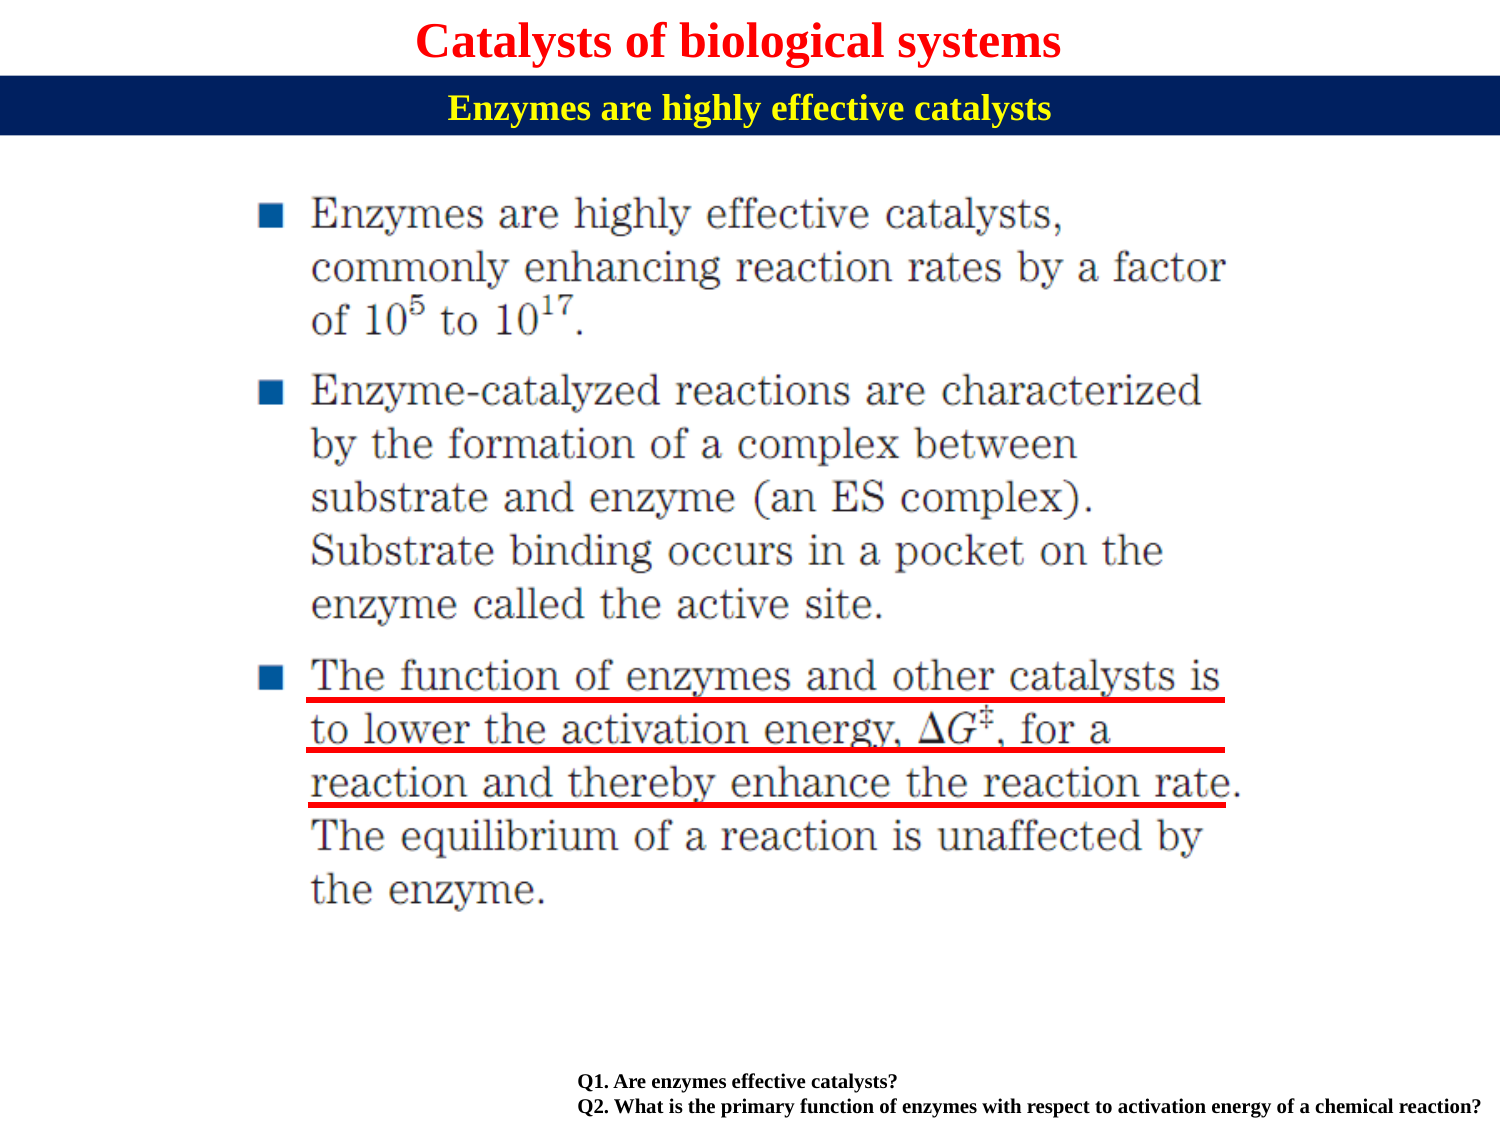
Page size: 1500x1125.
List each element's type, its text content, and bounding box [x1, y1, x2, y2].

text_box Catalysts of biological systems [400, 0, 1100, 75]
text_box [243, 177, 1257, 928]
text_box Q1. Are enzymes effective catalysts? Q2. What is the primary function of enzymes with respect to activation energy of a chemical reaction? [562, 1060, 1500, 1125]
text_box Enzymes are highly effective catalysts [0, 75, 1500, 136]
